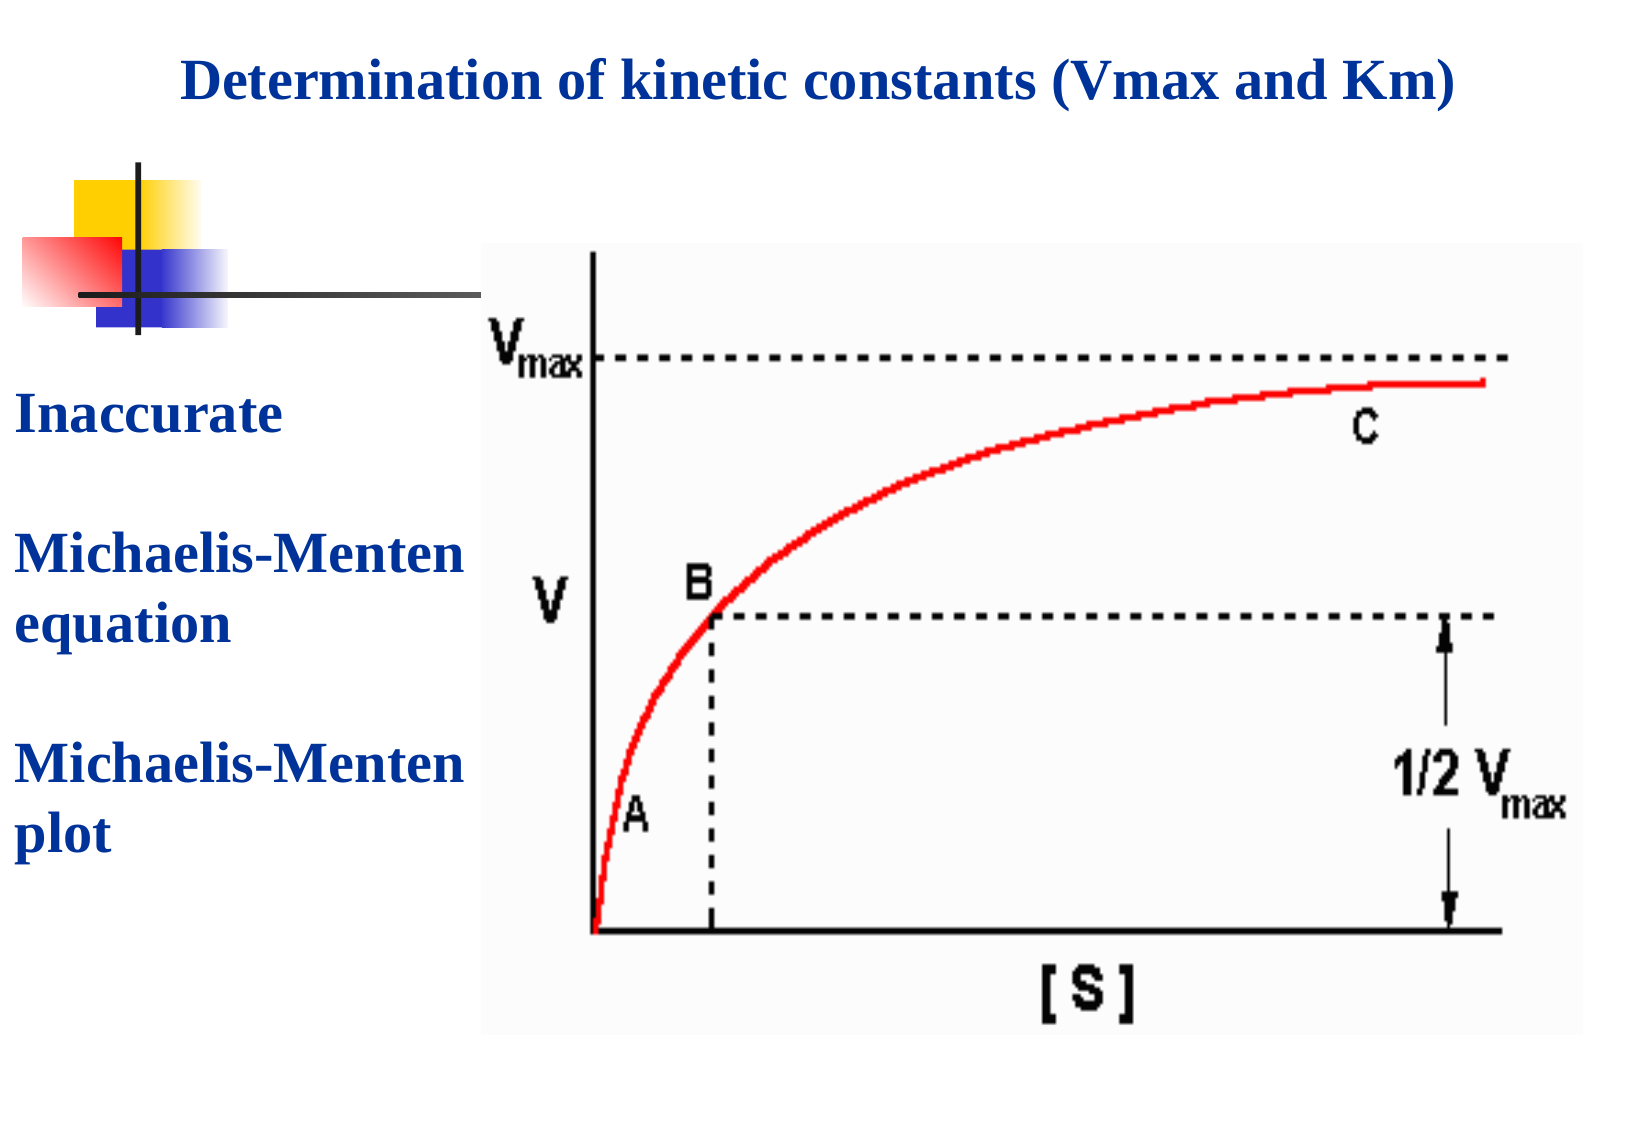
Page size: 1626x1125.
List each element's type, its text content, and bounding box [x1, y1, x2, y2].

text_box Inaccurate Michaelis-Menten equation Michaelis-Menten plot [0, 366, 476, 872]
picture [481, 243, 1583, 1036]
text_box Determination of kinetic constants (Vmax and Km) [139, 34, 1498, 119]
